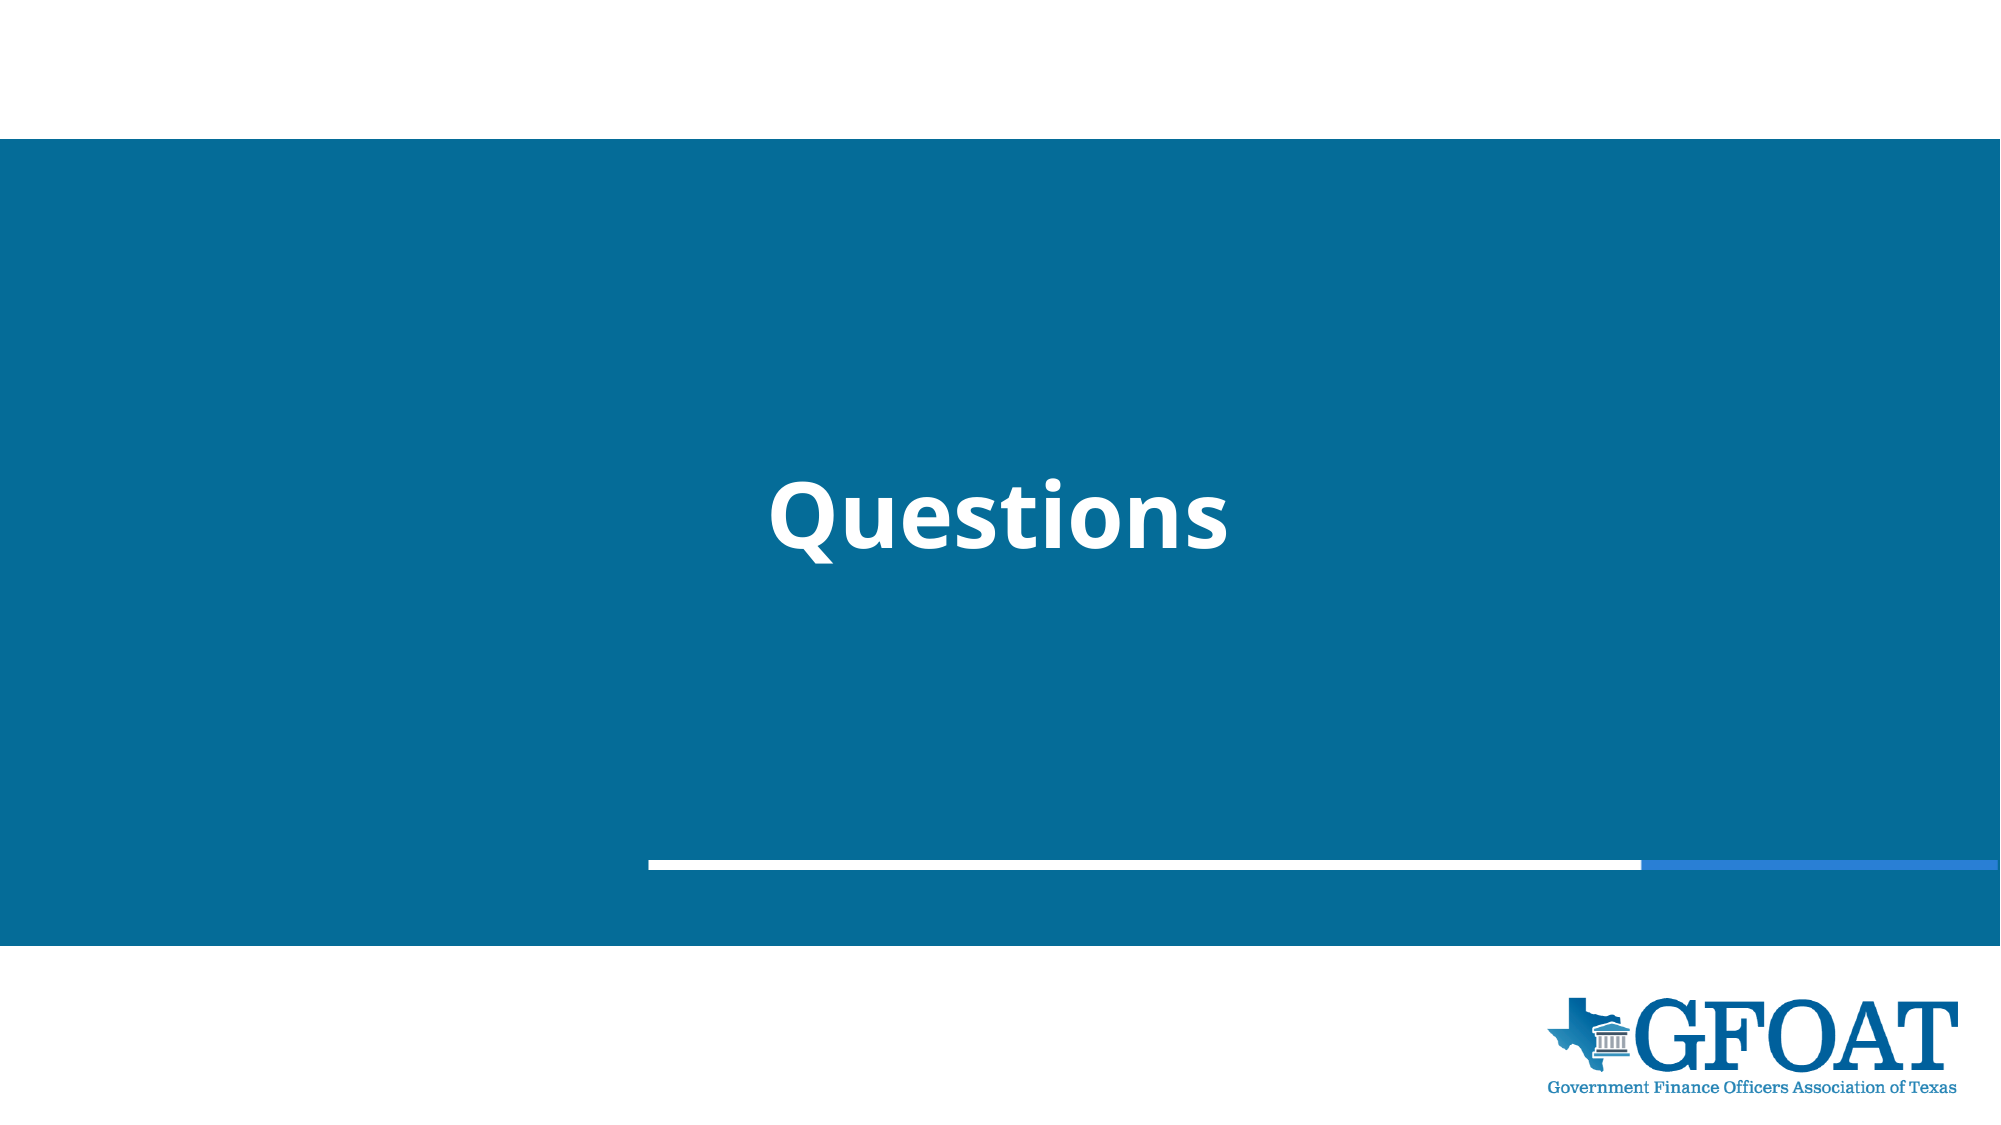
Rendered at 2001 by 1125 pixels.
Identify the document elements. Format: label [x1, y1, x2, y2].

picture [1047, 498, 1059, 547]
picture [1002, 488, 1035, 548]
picture [1072, 498, 1119, 548]
picture [1131, 498, 1176, 547]
picture [1189, 498, 1225, 548]
picture [1445, 984, 2000, 1110]
picture [958, 498, 994, 548]
picture [846, 498, 892, 548]
picture [904, 498, 949, 548]
picture [772, 482, 833, 563]
picture [1046, 479, 1060, 491]
picture [649, 861, 1997, 869]
